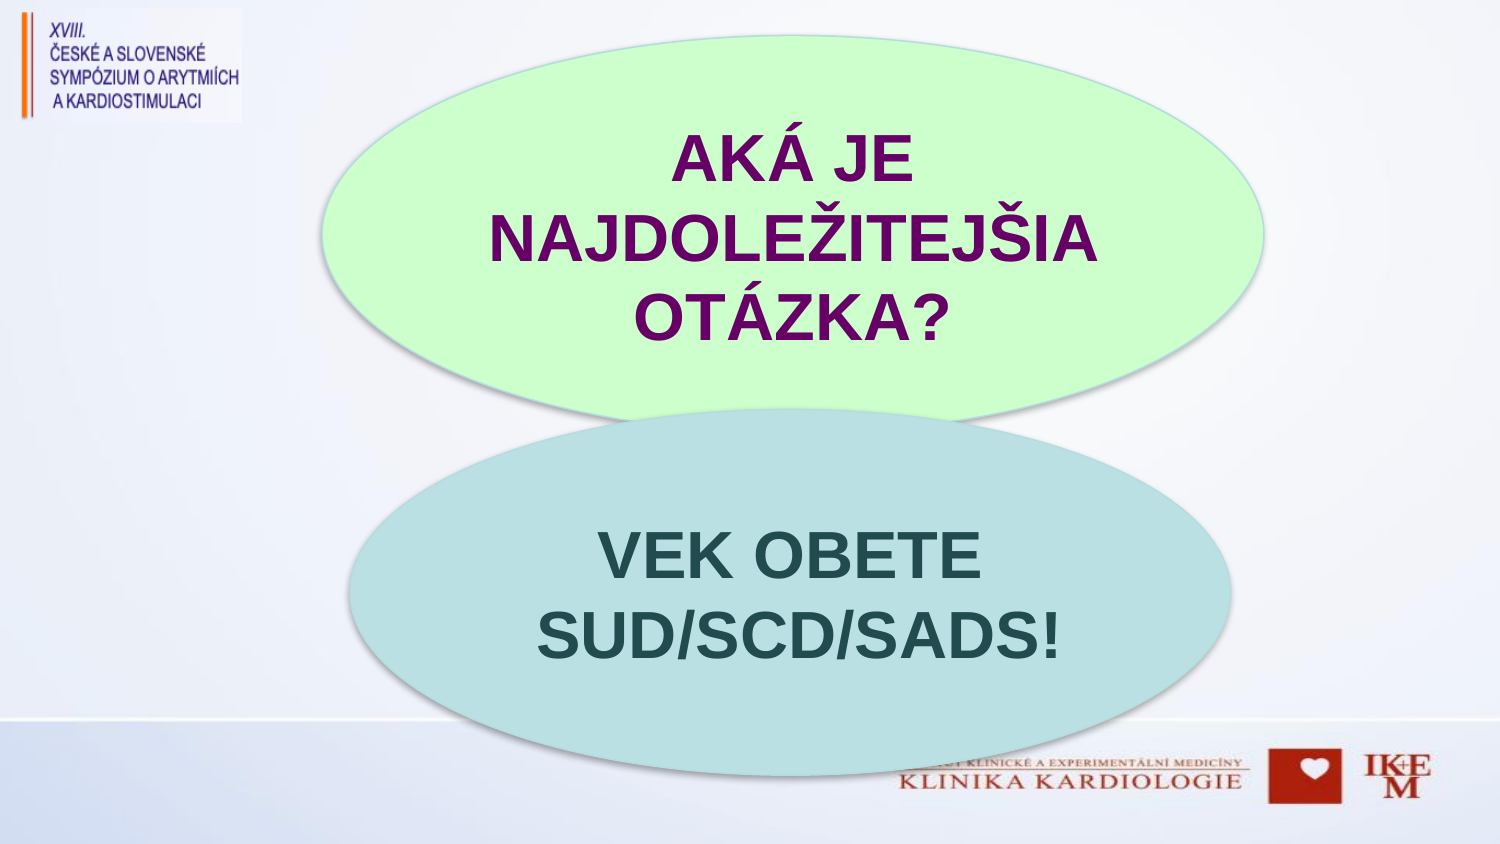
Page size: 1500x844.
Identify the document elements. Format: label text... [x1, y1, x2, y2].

text_box AKÁ JE NAJDOLEŽITEJŠIA OTÁZKA? [321, 34, 1265, 421]
text_box VEK OBETE SUD/SCD/SADS! [349, 408, 1232, 776]
picture [0, 0, 1500, 844]
